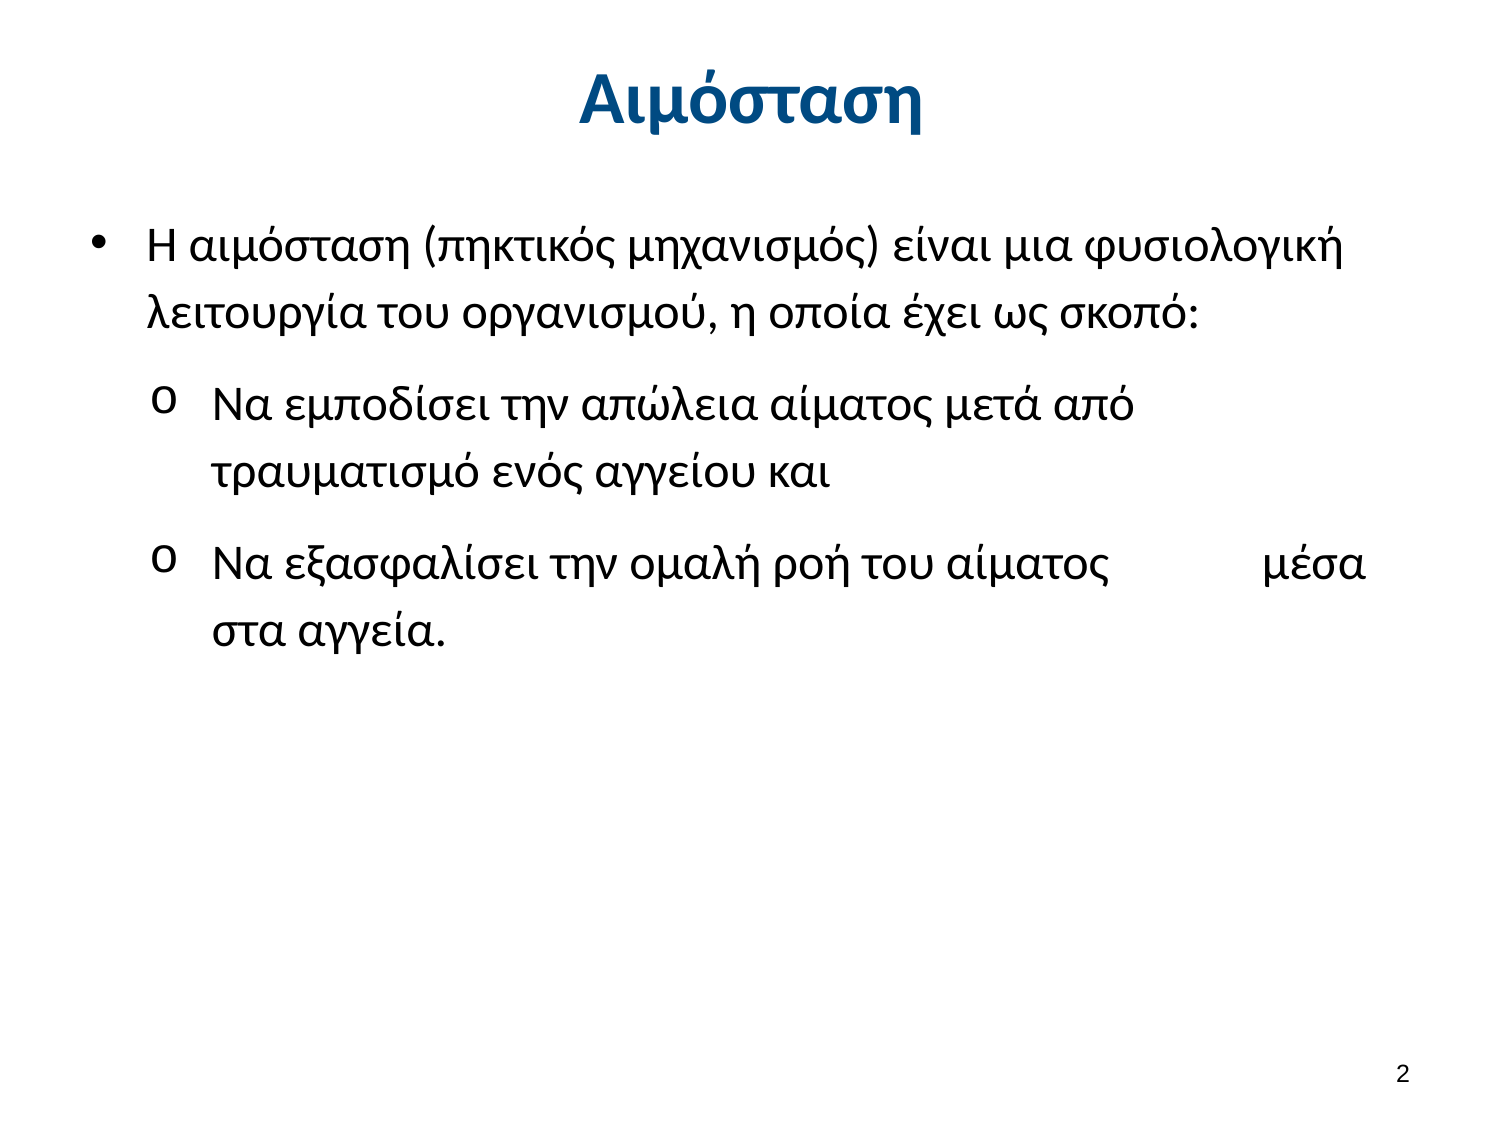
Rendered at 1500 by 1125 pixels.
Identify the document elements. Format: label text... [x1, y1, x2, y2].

list Η αιμόσταση (πηκτικός μηχανισμός) είναι μια φυσιολογική λειτουργία του οργανισμού, η οποία έχει ως σκοπό: Να εμποδίσει την απώλεια αίματος μετά από τραυματισμό ενός αγγείου και Να εξασφαλίσει την ομαλή ροή του αίματος μέσα στα αγγεία. [75, 196, 1425, 1024]
title Αιμόσταση [76, 19, 1427, 169]
slide_number 1 [1074, 1042, 1425, 1103]
